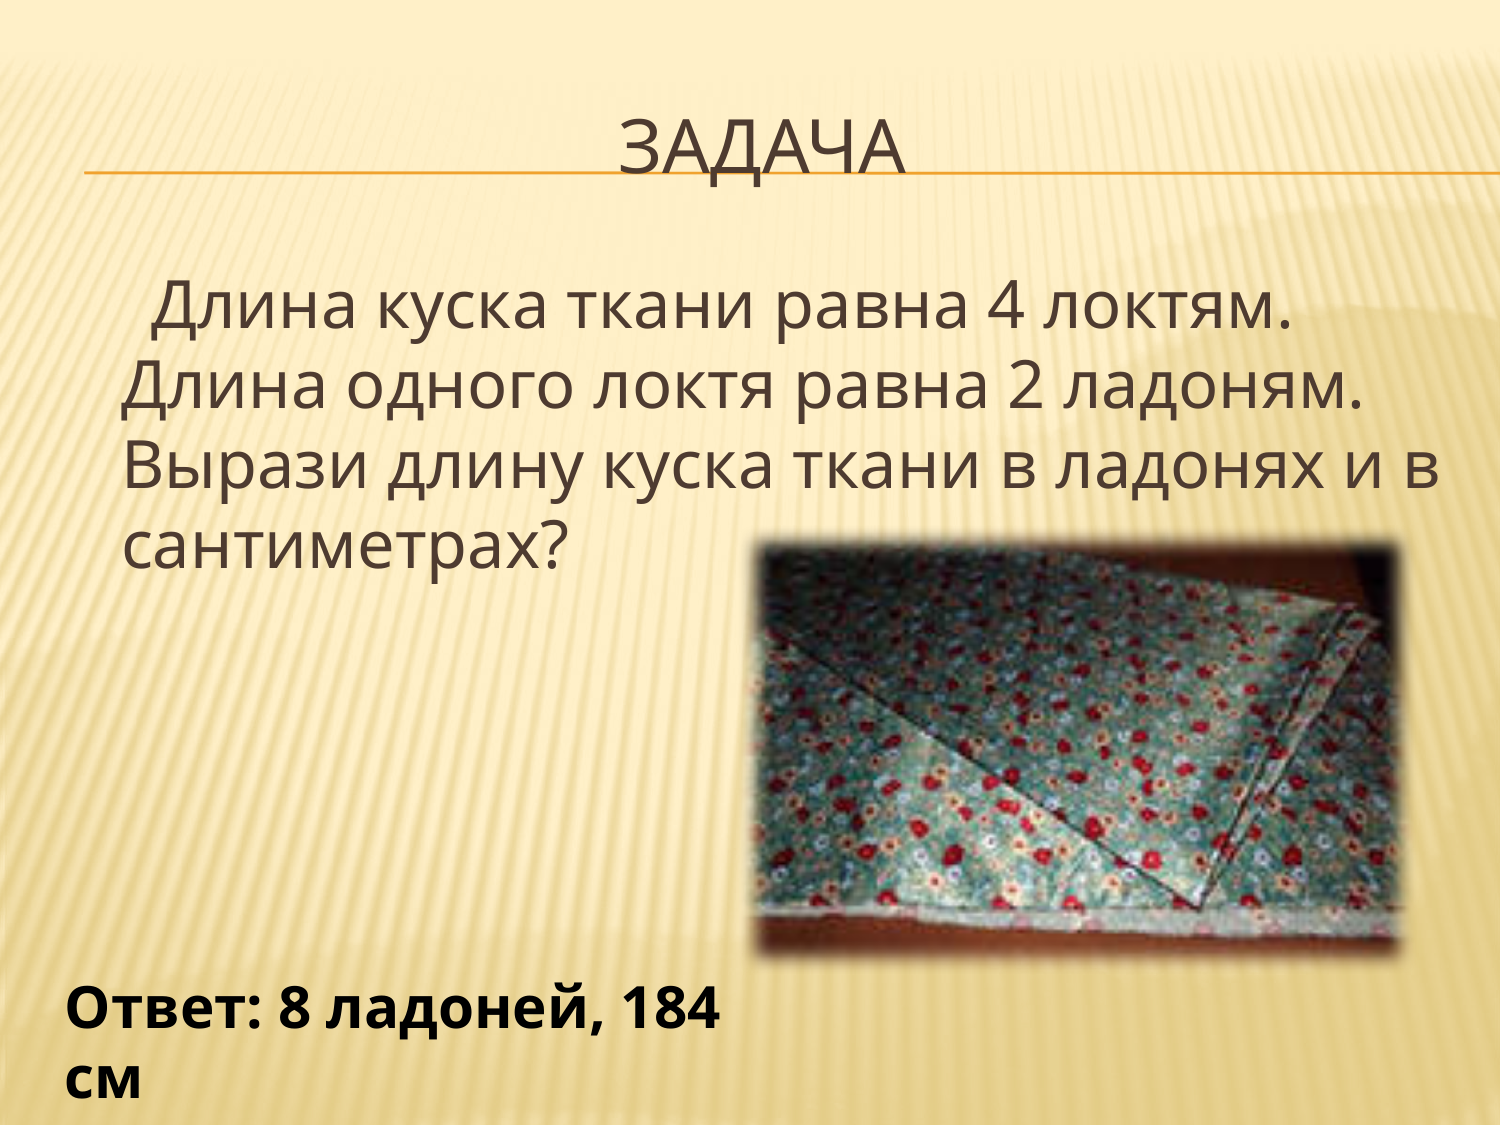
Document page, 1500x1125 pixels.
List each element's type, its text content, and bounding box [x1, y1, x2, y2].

list Длина куска ткани равна 4 локтям. Длина одного локтя равна 2 ладоням. Вырази длину куска ткани в ладонях и в сантиметрах? [50, 254, 1475, 998]
title Задача [50, 75, 1475, 213]
picture [737, 524, 1451, 974]
text_box Ответ: 8 ладоней, 184 см [49, 962, 813, 1118]
